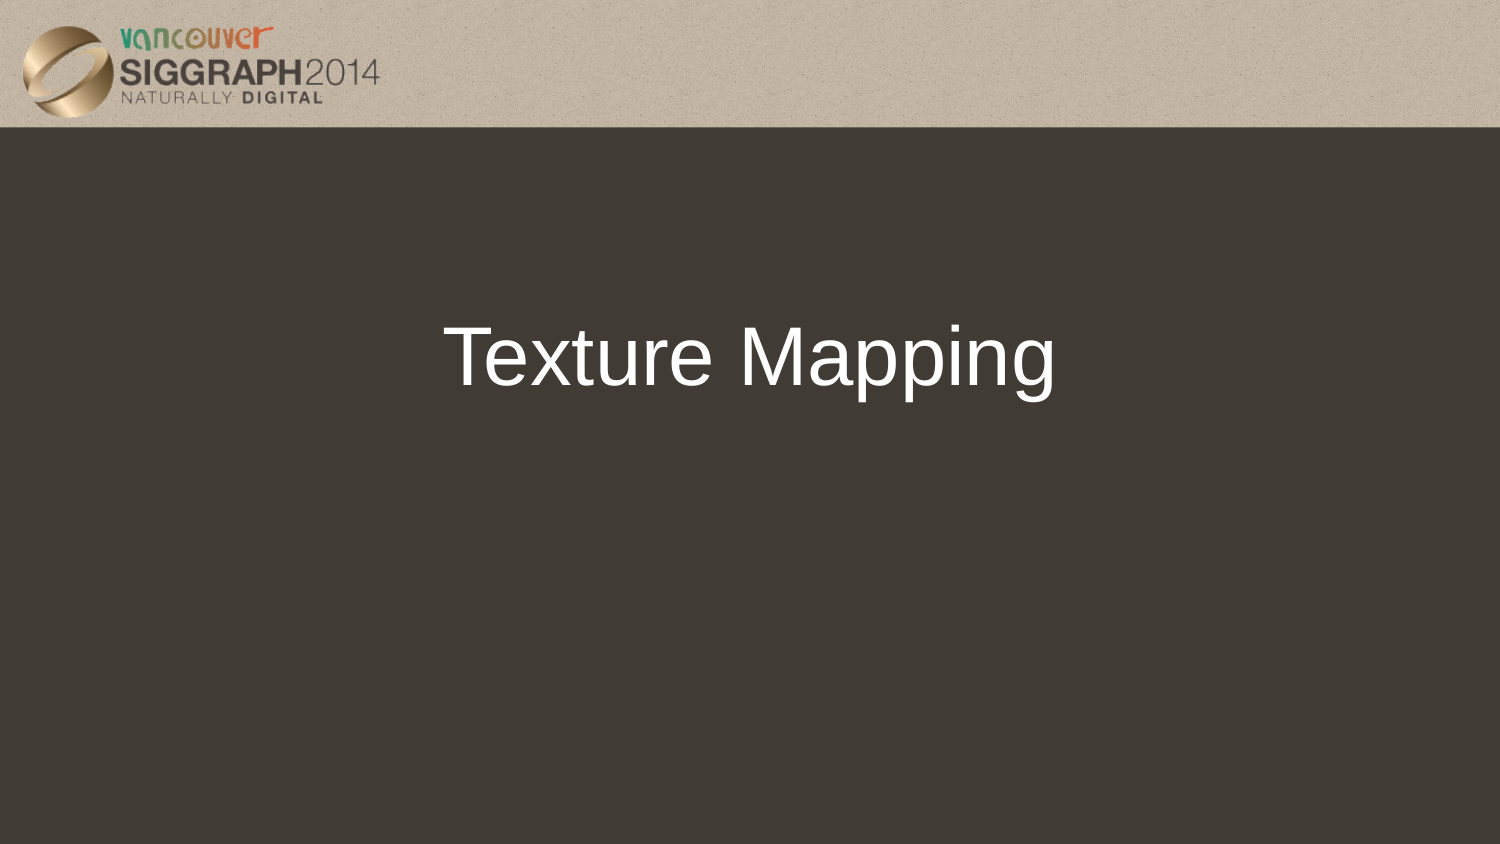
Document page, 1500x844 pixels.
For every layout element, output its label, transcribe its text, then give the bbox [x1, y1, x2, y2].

picture [0, 0, 1500, 145]
title Texture Mapping [112, 262, 1388, 443]
